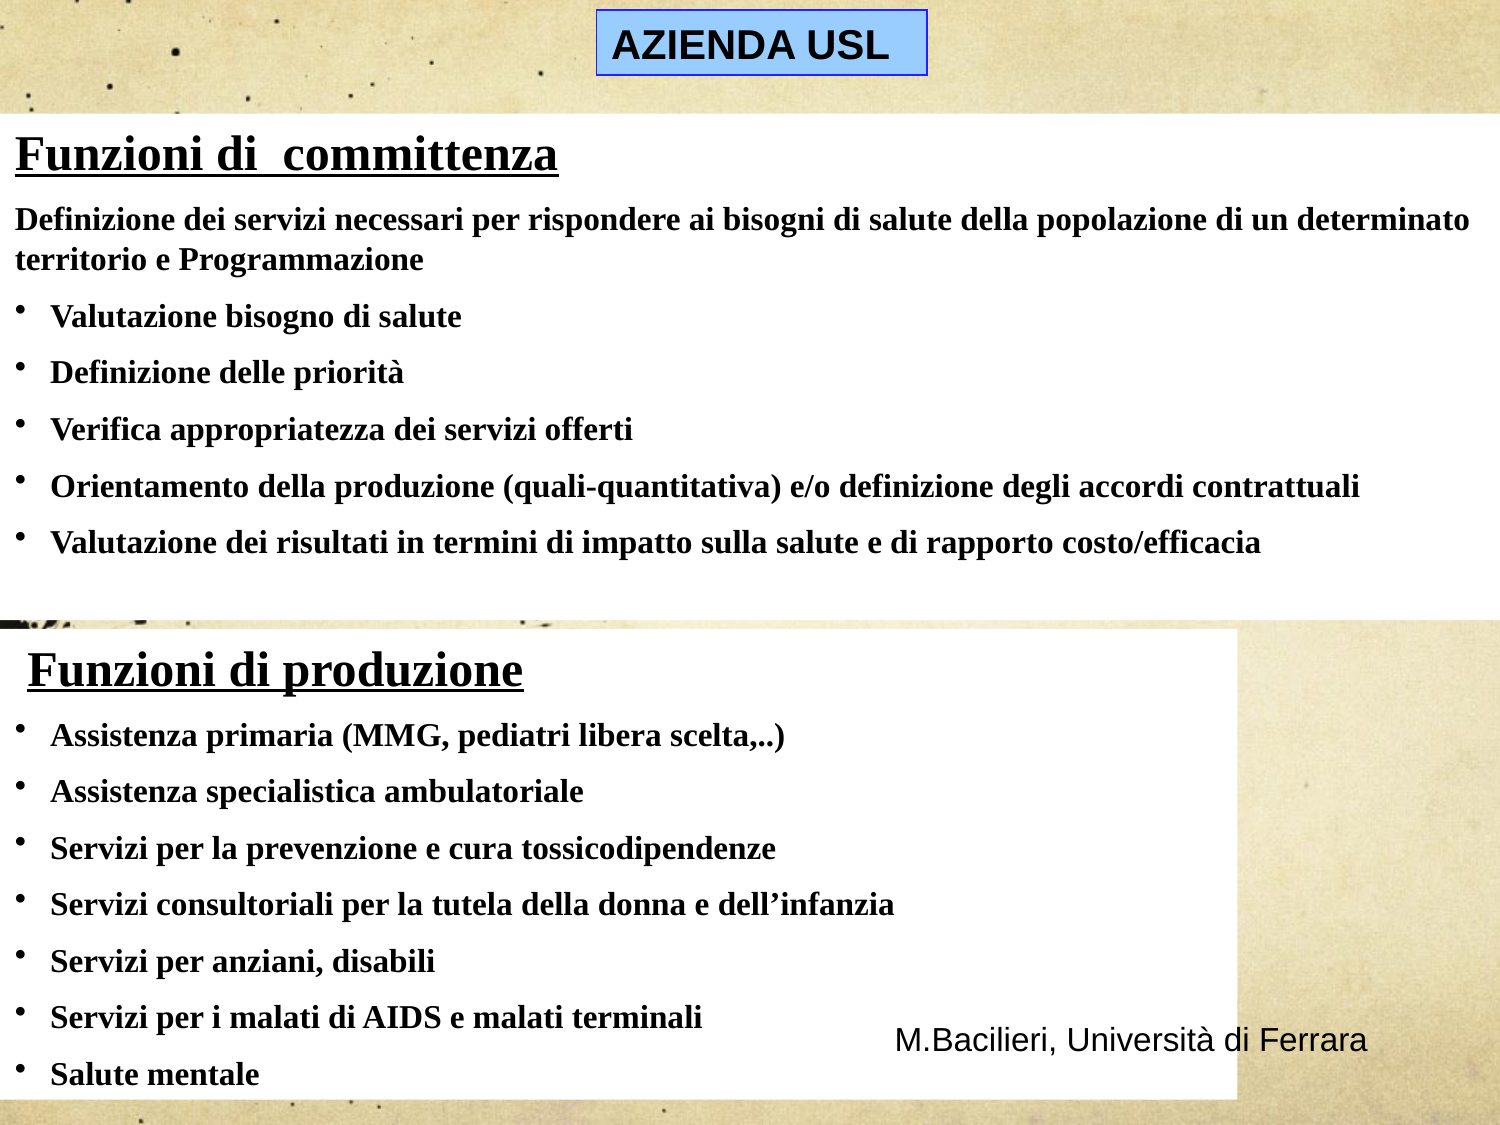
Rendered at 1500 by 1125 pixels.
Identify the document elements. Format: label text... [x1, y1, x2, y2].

picture [0, 0, 1500, 113]
text_box Funzioni di produzione Assistenza primaria (MMG, pediatri libera scelta,..) Assistenza specialistica ambulatoriale Servizi per la prevenzione e cura tossicodipendenze Servizi consultoriali per la tutela della donna e dell’infanzia Servizi per anziani, disabili Servizi per i malati di AIDS e malati terminali Salute mentale [0, 628, 1238, 1100]
text_box M.Bacilieri, Università di Ferrara [879, 1010, 1500, 1066]
text_box AZIENDA USL [596, 10, 927, 75]
picture [0, 1066, 1500, 1125]
picture [0, 621, 1500, 1010]
text_box Funzioni di committenza Definizione dei servizi necessari per rispondere ai bisogni di salute della popolazione di un determinato territorio e Programmazione Valutazione bisogno di salute Definizione delle priorità Verifica appropriatezza dei servizi offerti Orientamento della produzione (quali-quantitativa) e/o definizione degli accordi contrattuali Valutazione dei risultati in termini di impatto sulla salute e di rapporto costo/efficacia [0, 113, 1500, 621]
